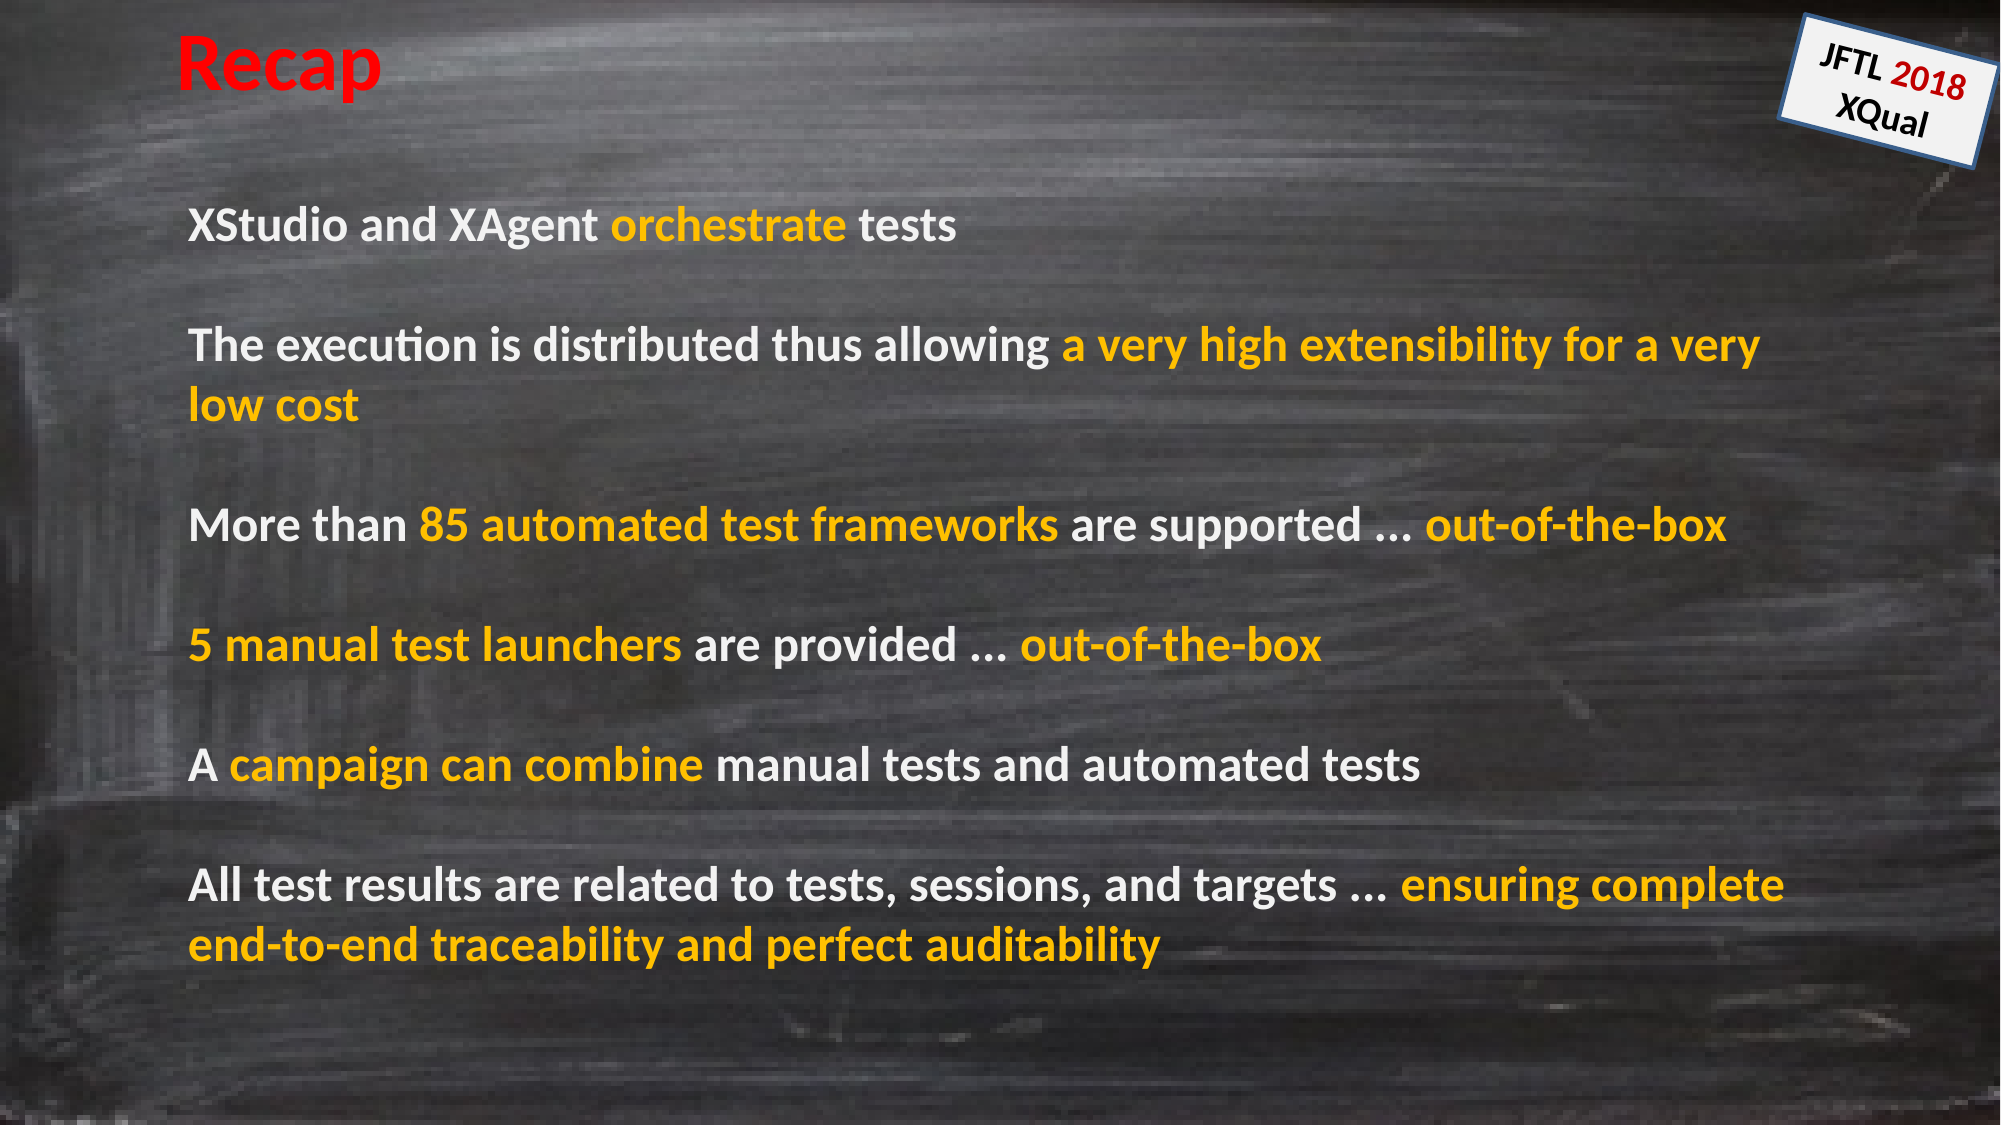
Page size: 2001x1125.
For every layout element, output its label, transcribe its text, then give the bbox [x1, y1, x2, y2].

text_box XStudio and XAgent orchestrate tests The execution is distributed thus allowing a very high extensibility for a very low cost More than 85 automated test frameworks are supported ... out-of-the-box 5 manual test launchers are provided ... out-of-the-box A campaign can combine manual tests and automated tests All test results are related to tests, sessions, and targets ... ensuring complete end-to-end traceability and perfect auditability [173, 184, 1827, 980]
text_box Recap [161, 0, 422, 115]
picture [0, 0, 2001, 1125]
